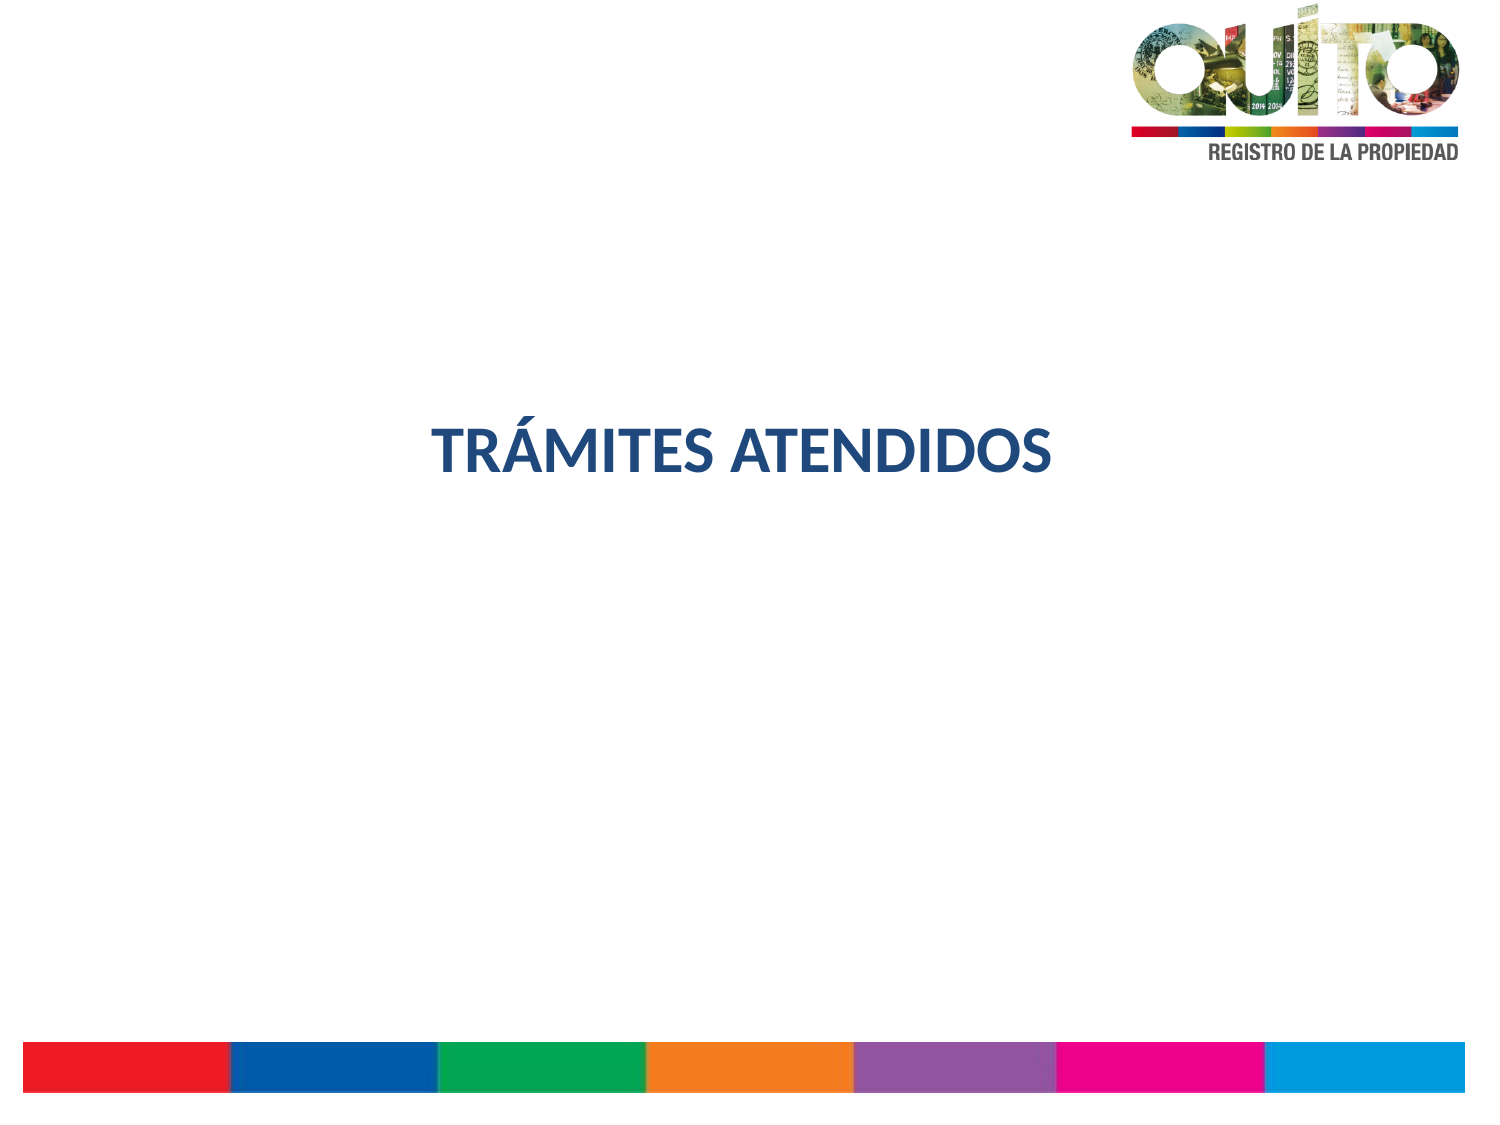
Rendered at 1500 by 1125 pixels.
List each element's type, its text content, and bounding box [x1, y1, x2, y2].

text_box TRÁMITES ATENDIDOS [199, 398, 1286, 494]
picture [23, 1042, 1272, 1093]
picture [1124, 0, 1469, 160]
